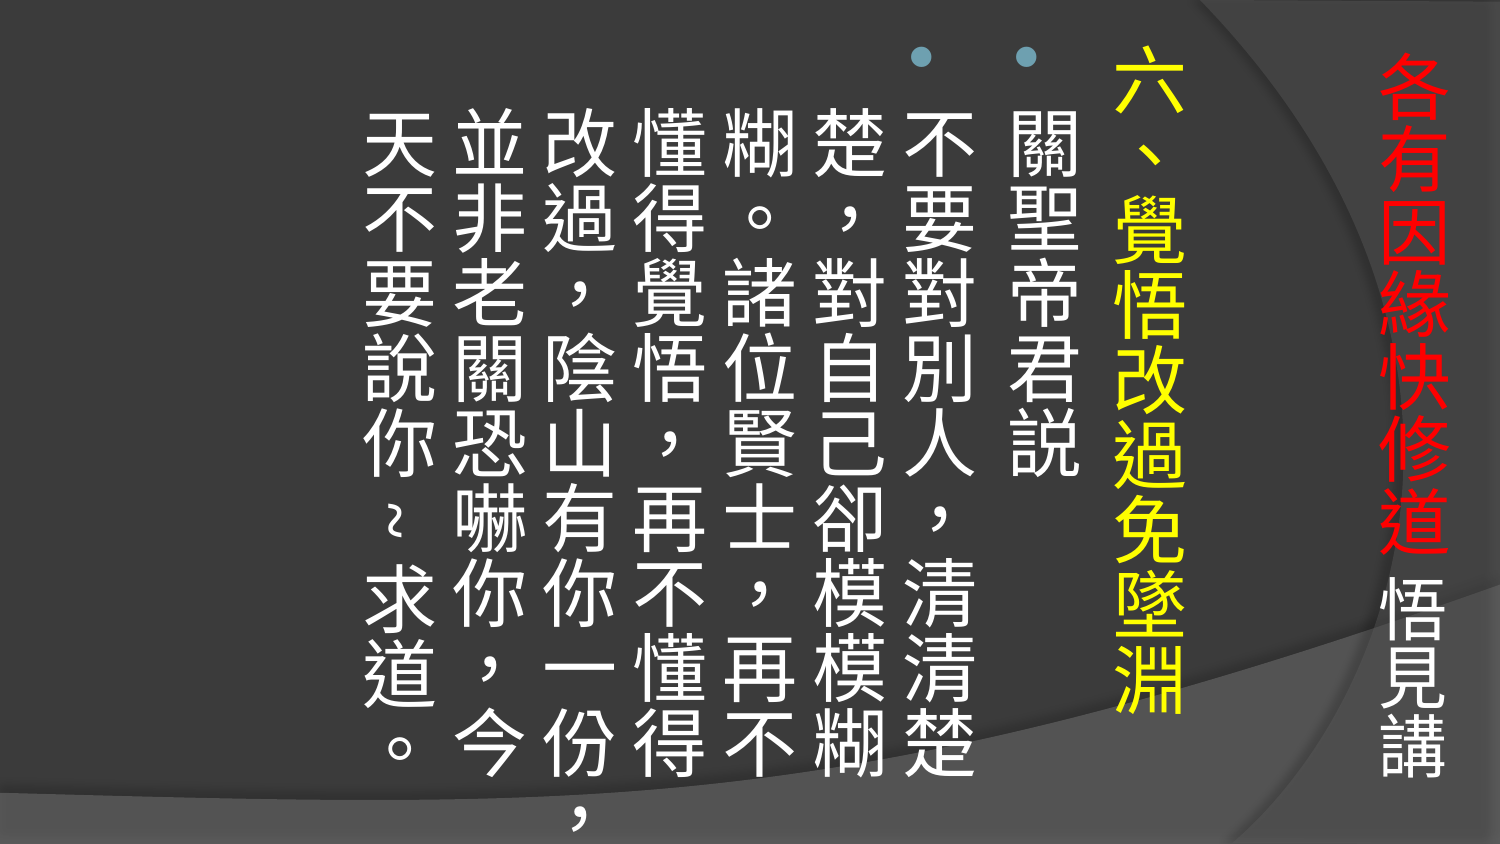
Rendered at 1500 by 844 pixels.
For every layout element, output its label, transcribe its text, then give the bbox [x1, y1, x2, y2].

title 各有因緣快修道 悟見講 [1352, 20, 1473, 812]
list 六、覺悟改過免墜淵 關聖帝君説 不要對別人，清清楚楚，對自己卻模模糊糊。諸位賢士，再不懂得覺悟，再不懂得改過，陰山有你一份，並非老關恐嚇你，今天不要說你~求道。 [29, 21, 1353, 825]
